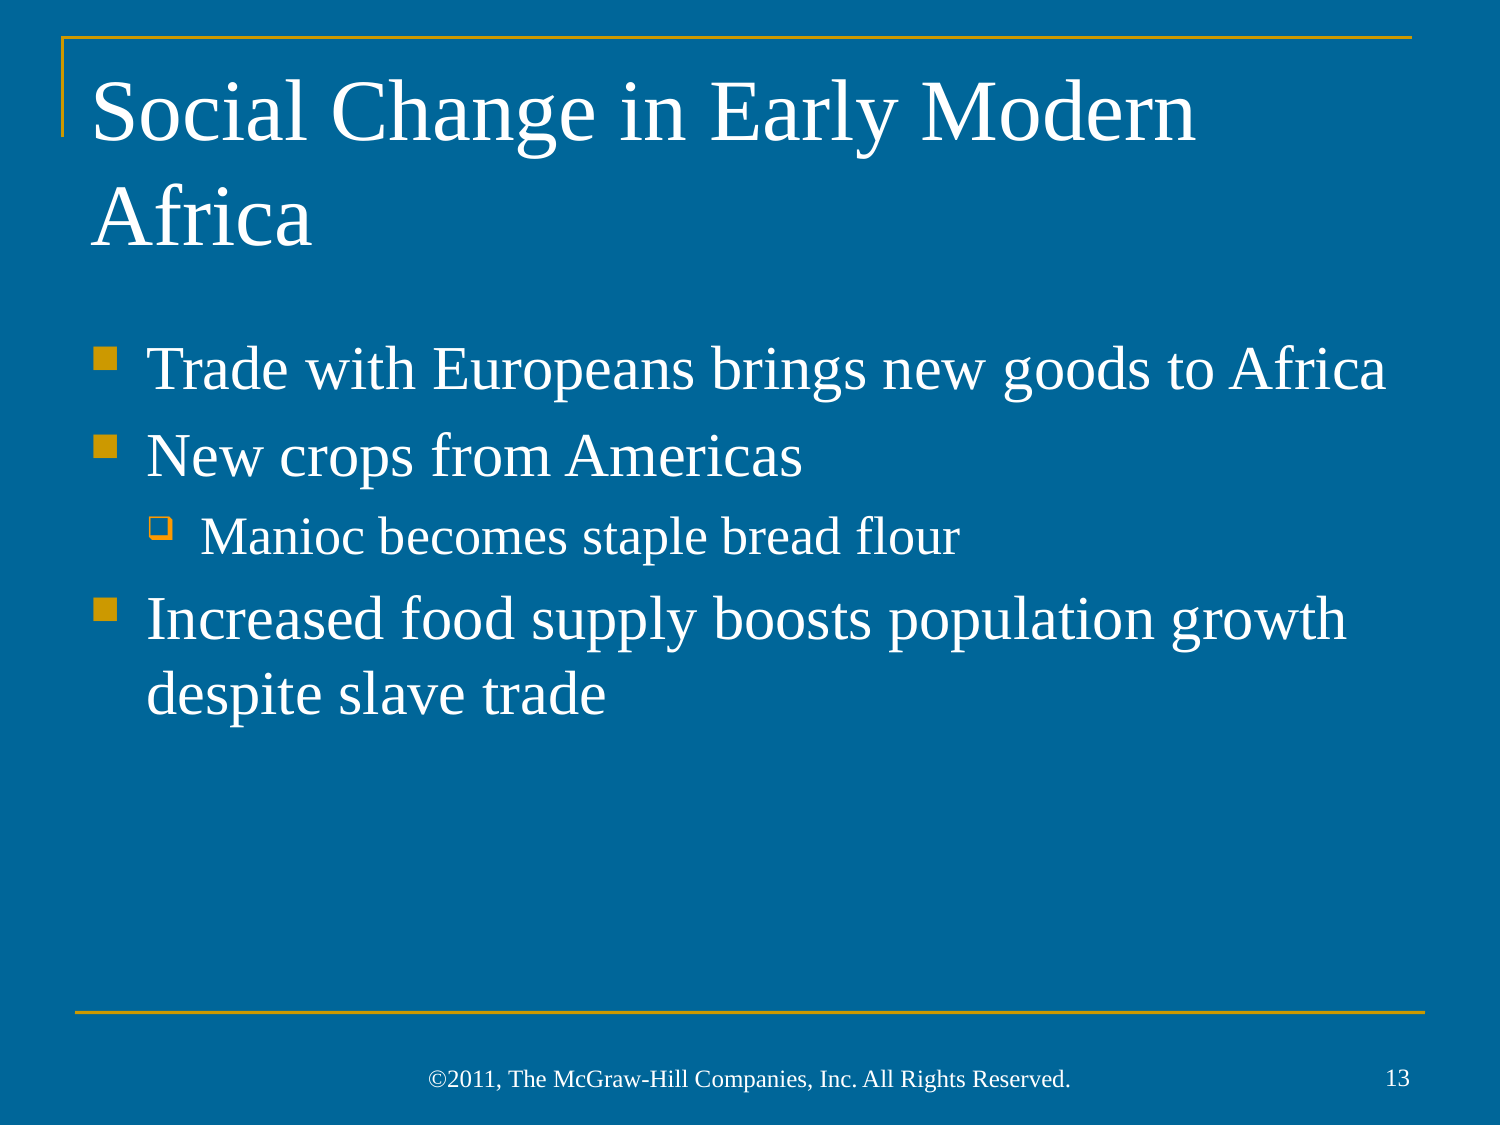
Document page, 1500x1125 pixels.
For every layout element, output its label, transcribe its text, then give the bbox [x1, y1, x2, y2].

picture [185, 233, 201, 244]
picture [240, 233, 271, 245]
footer ©2011, The McGraw-Hill Companies, Inc. All Rights Reserved. [324, 1024, 1176, 1101]
slide_number 13 [1074, 1023, 1426, 1100]
picture [278, 233, 310, 245]
picture [215, 233, 232, 244]
picture [92, 233, 109, 244]
picture [158, 233, 177, 244]
list Trade with Europeans brings new goods to Africa New crops from Americas Manioc becomes staple bread flour Increased food supply boosts population growth despite slave trade [74, 318, 1426, 1063]
picture [129, 233, 152, 244]
title Social Change in Early Modern Africa [74, 45, 1426, 233]
